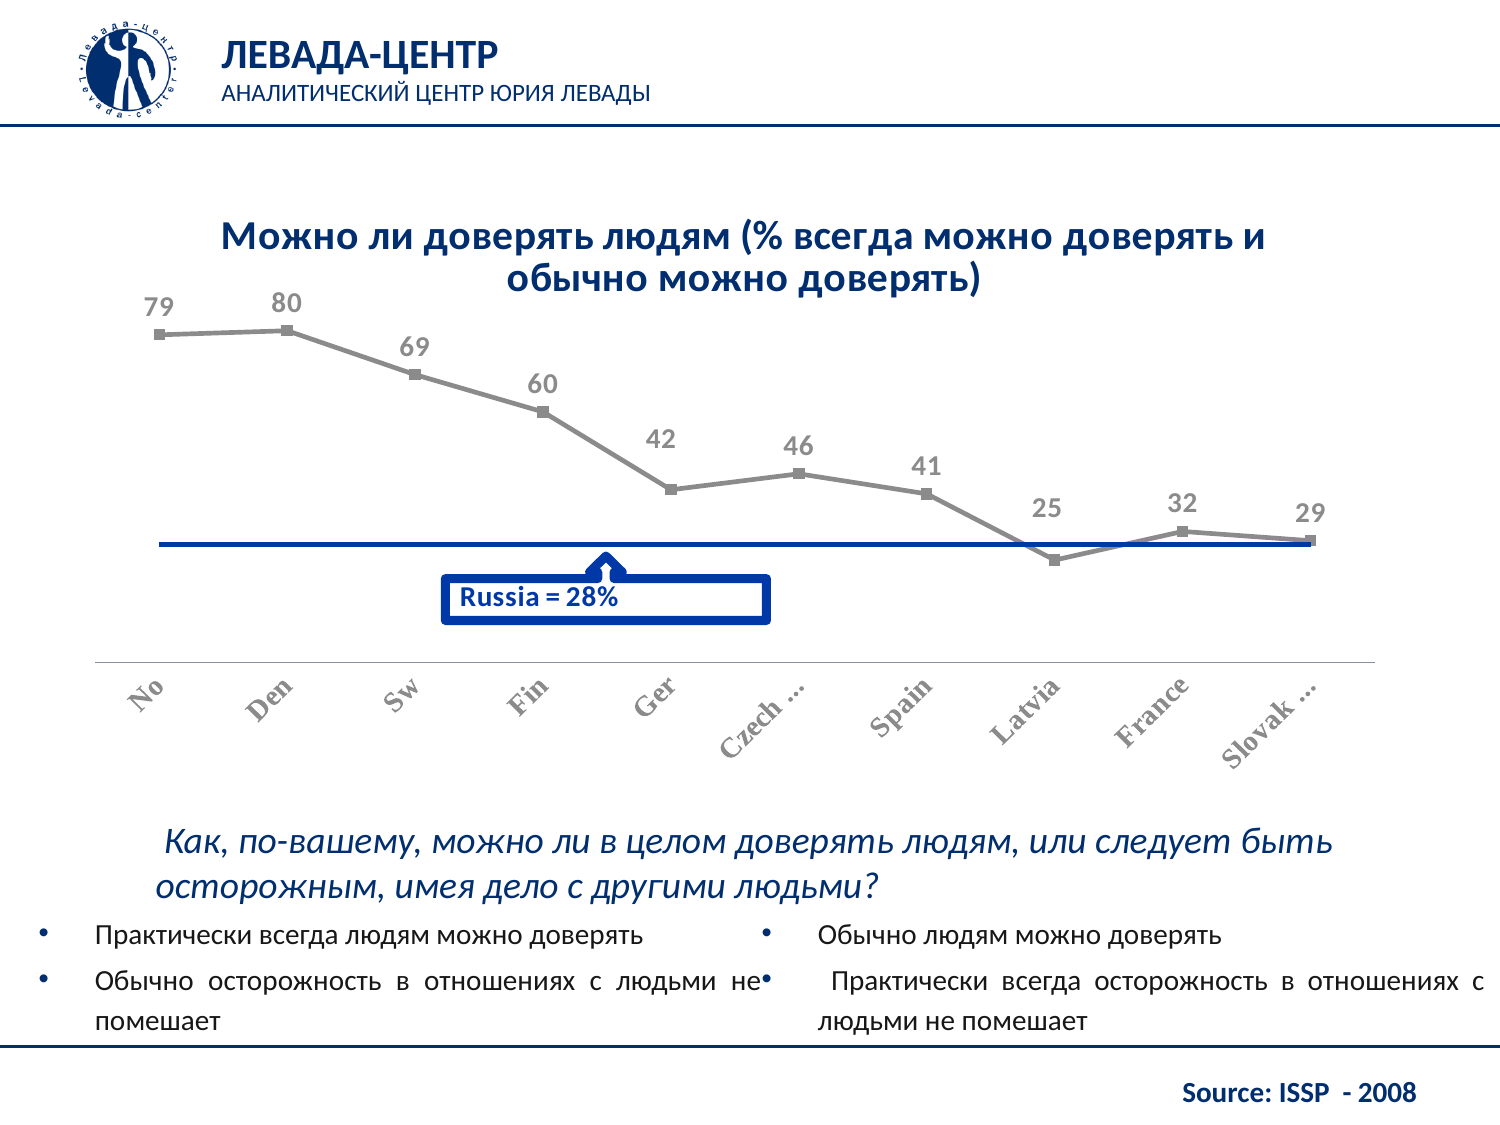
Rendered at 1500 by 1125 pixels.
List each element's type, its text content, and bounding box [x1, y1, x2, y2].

text_box Source: ISSP - 2008 [867, 1066, 1432, 1125]
chart [46, 187, 1442, 776]
picture [76, 19, 178, 120]
text_box Как, по-вашему, можно ли в целом доверять людям, или следует быть осторожным, имея дело с другими людьми? [140, 808, 1418, 914]
list Практически всегда людям можно доверять Обычно осторожность в отношениях с людьми не помешает Обычно людям можно доверять Практически всегда осторожность в отношениях с людьми не помешает [23, 902, 1500, 1053]
